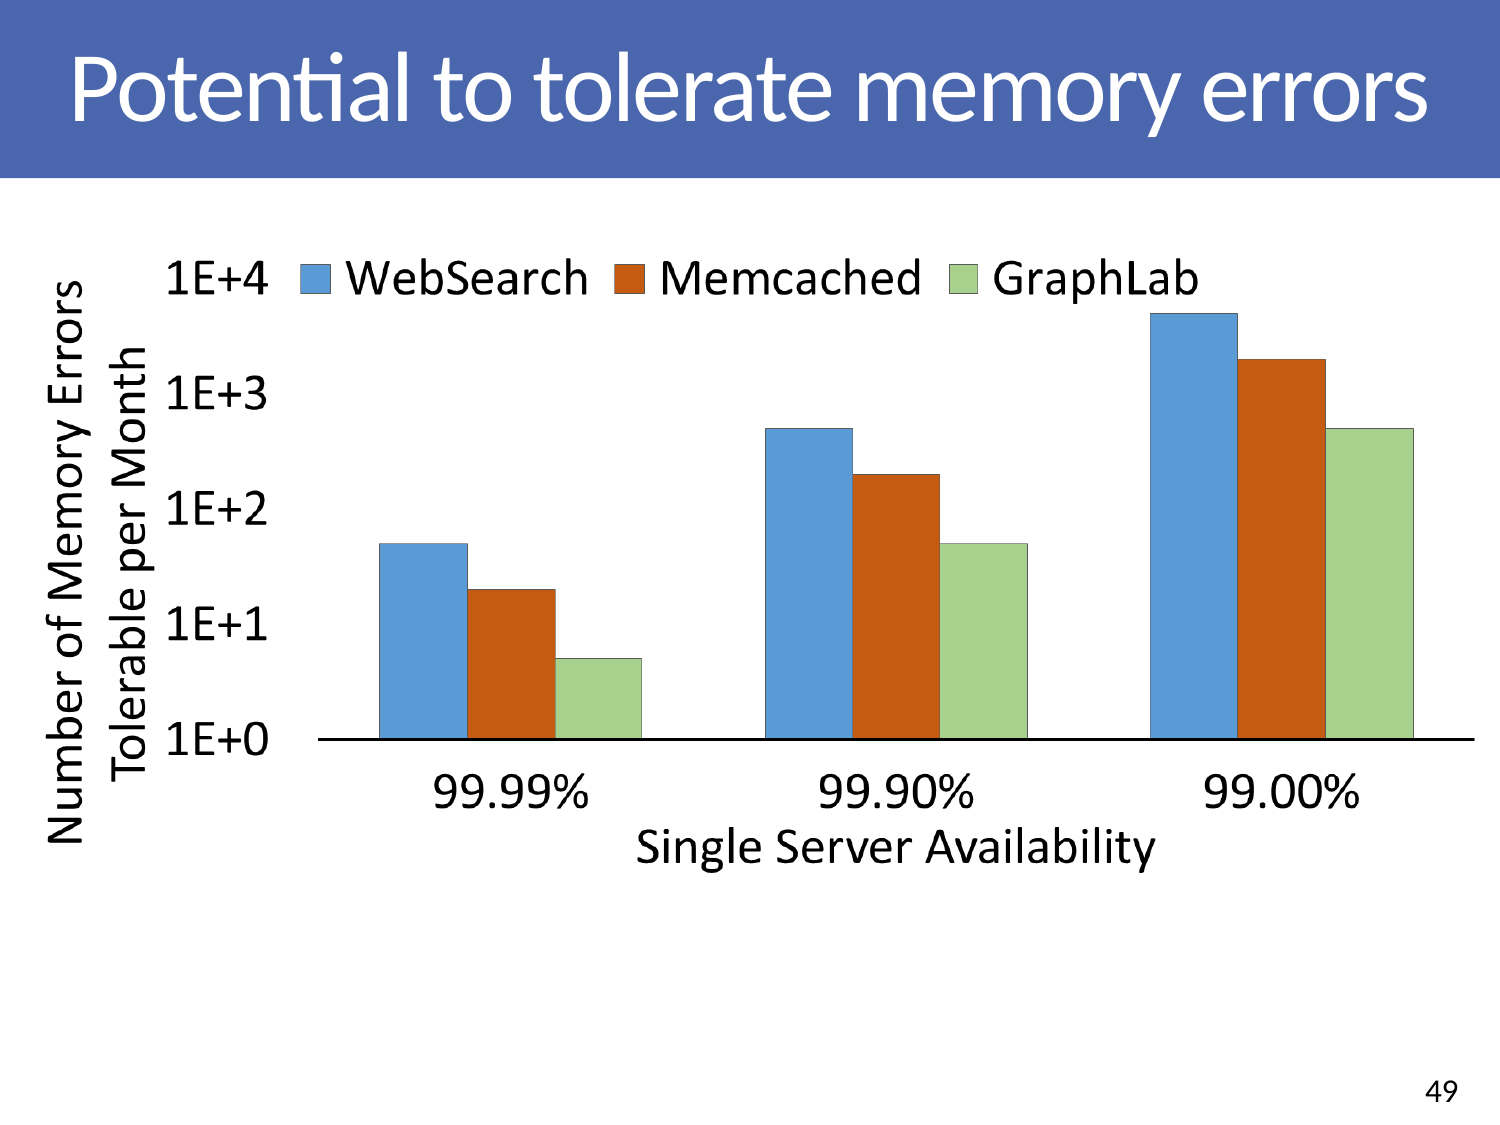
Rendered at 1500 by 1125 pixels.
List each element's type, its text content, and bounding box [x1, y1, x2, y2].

slide_number 49 [1135, 1059, 1474, 1119]
title Potential to tolerate memory errors [0, 0, 1500, 179]
picture [25, 246, 1475, 879]
